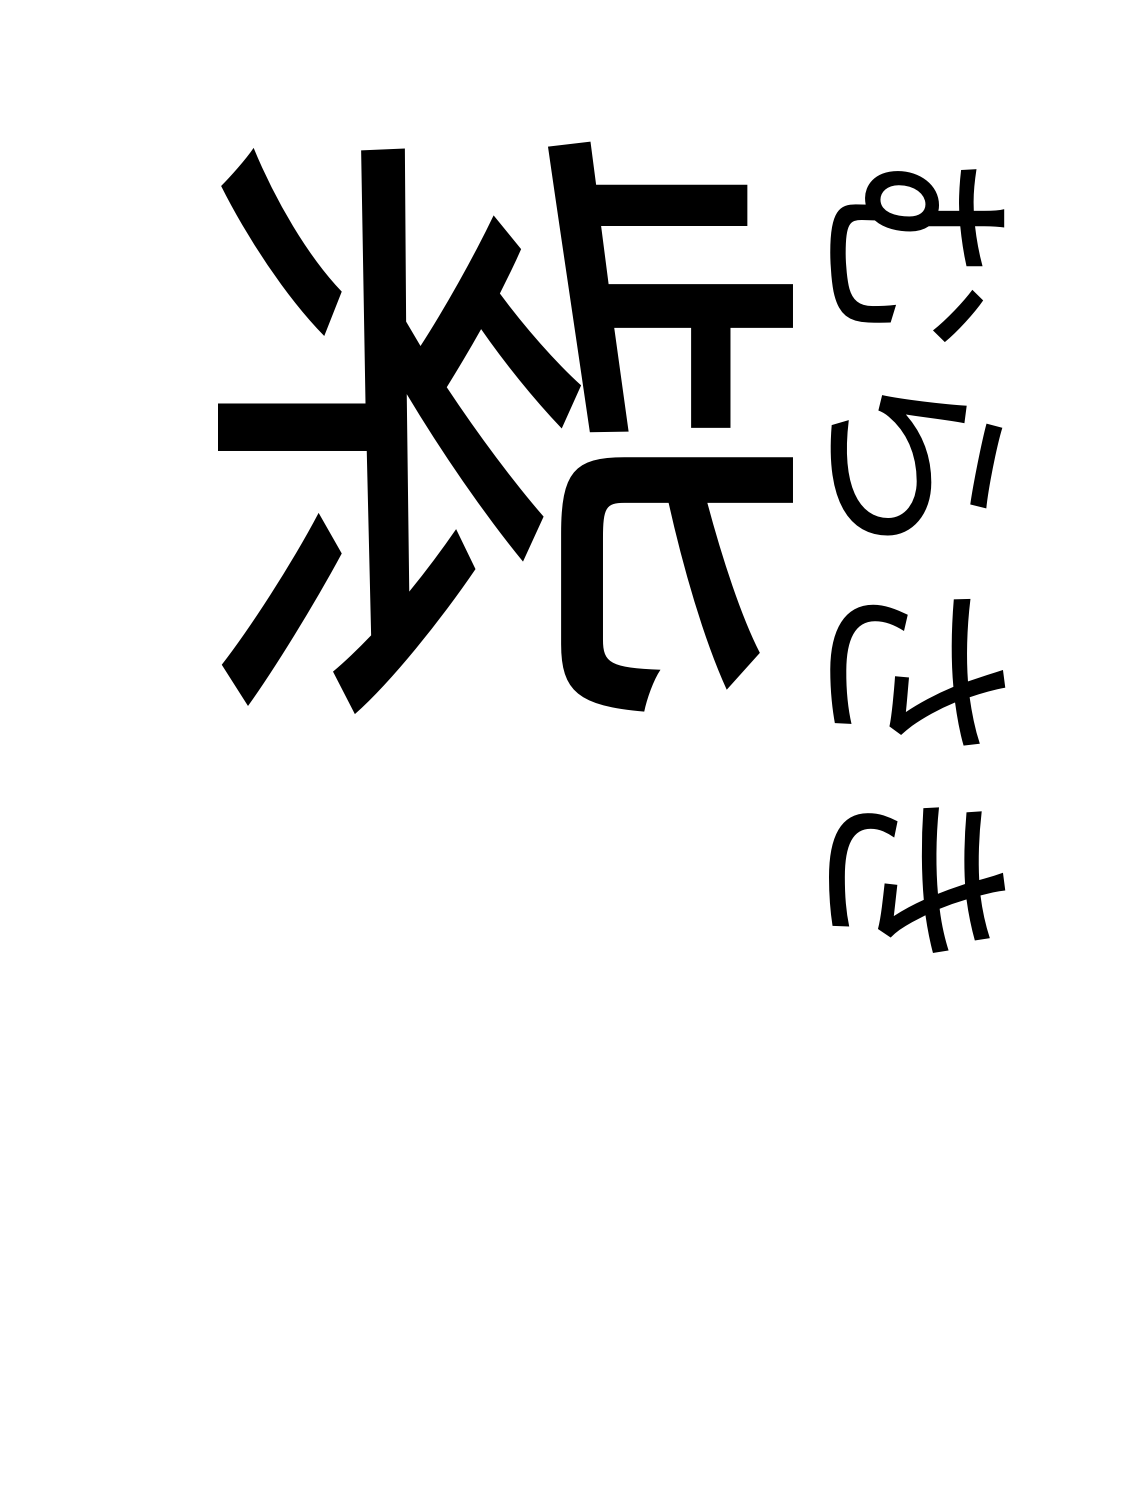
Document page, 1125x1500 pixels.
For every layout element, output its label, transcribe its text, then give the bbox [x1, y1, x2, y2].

text_box 紫 [135, 116, 894, 1384]
text_box むらさき [772, 135, 1056, 1424]
